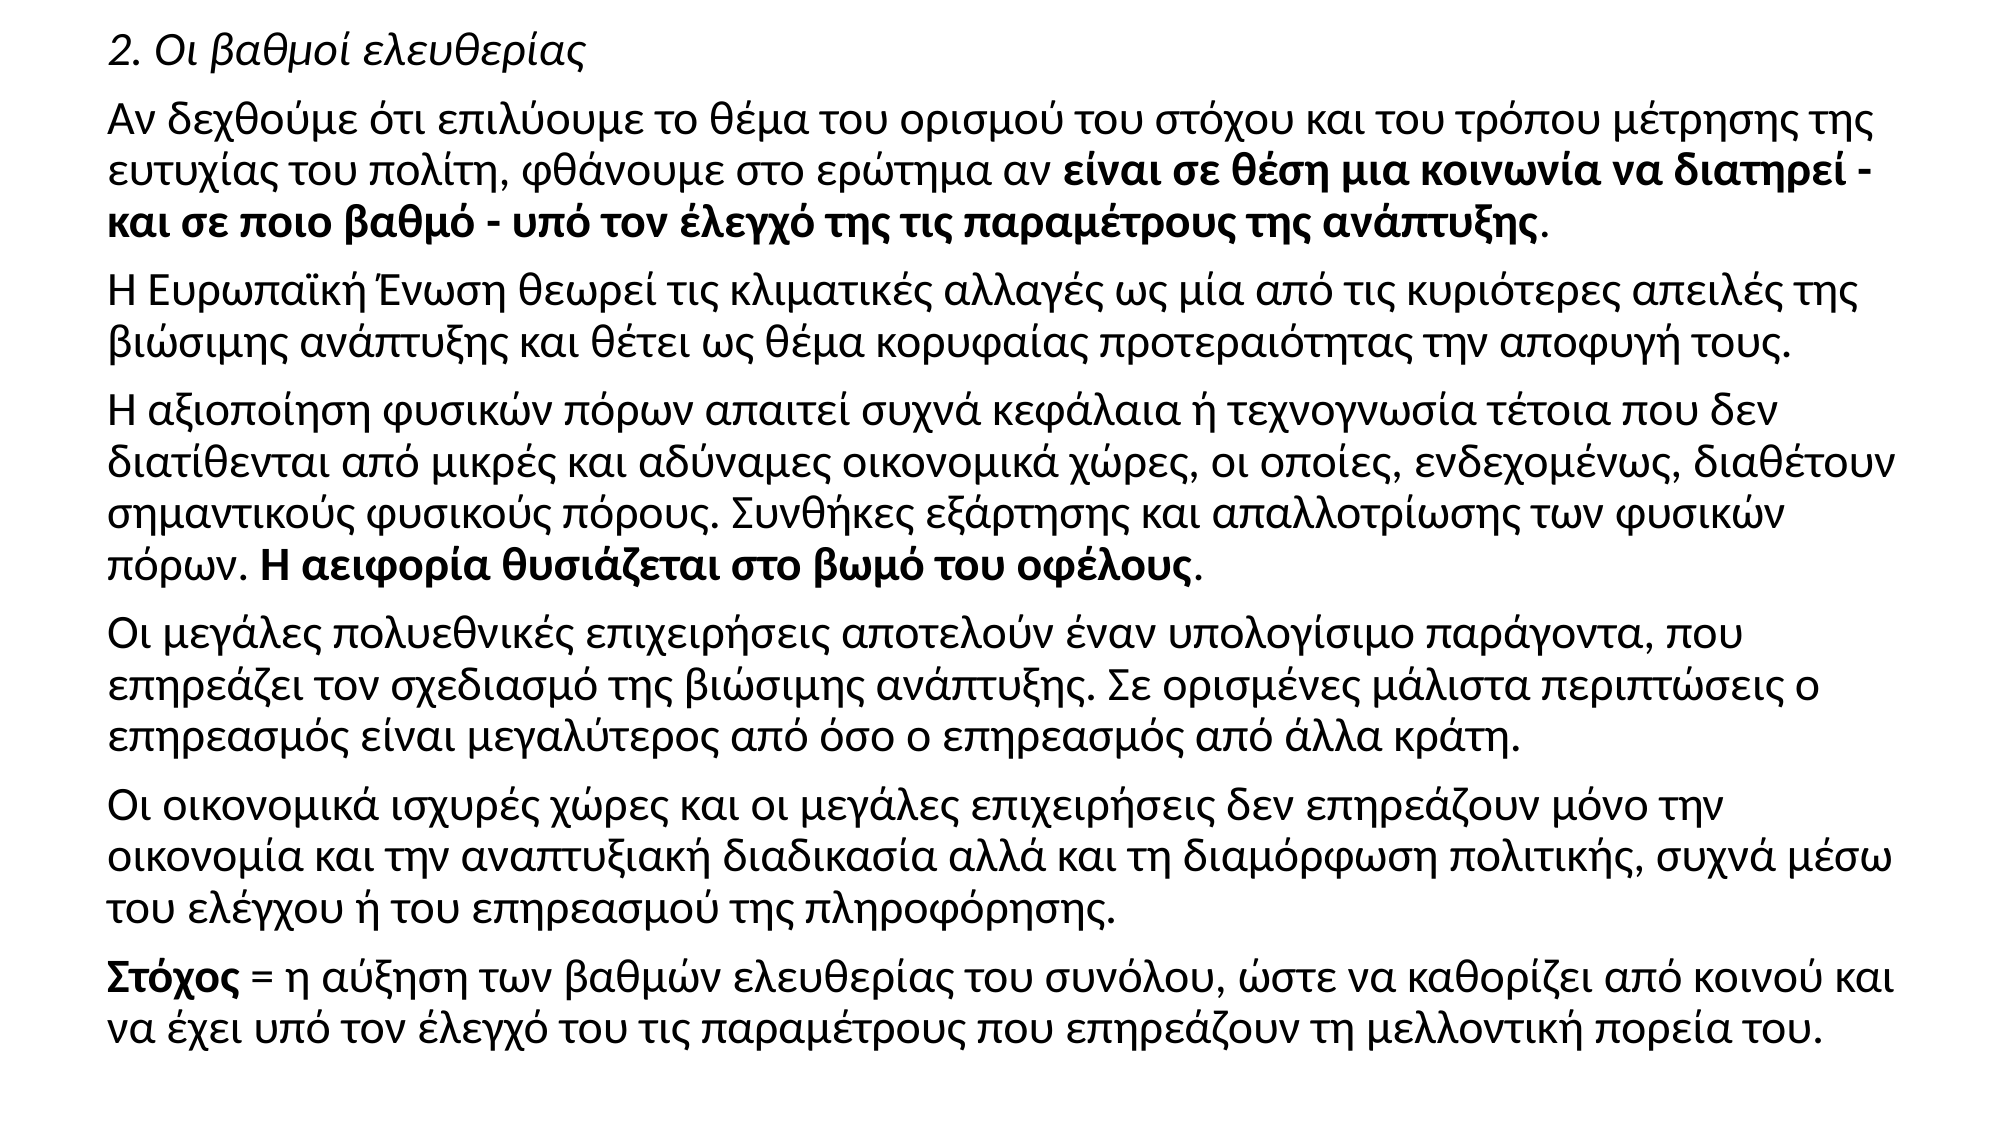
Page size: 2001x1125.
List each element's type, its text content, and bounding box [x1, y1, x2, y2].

list 2. Οι βαθμοί ελευθερίας Αν δεχθούμε ότι επιλύουμε το θέμα του ορισμού του στόχου και του τρόπου μέτρησης της ευτυχίας του πολίτη, φθάνουμε στο ερώτημα αν είναι σε θέση μια κοινωνία να διατηρεί - και σε ποιο βαθμό - υπό τον έλεγχό της τις παραμέτρους της ανάπτυξης. Η Ευρωπαϊκή Ένωση θεωρεί τις κλιματικές αλλαγές ως μία από τις κυριότερες απειλές της βιώσιμης ανάπτυξης και θέτει ως θέμα κορυφαίας προτεραιότητας την αποφυγή τους. Η αξιοποίηση φυσικών πόρων απαιτεί συχνά κεφάλαια ή τεχνογνωσία τέτοια που δεν διατίθενται από μικρές και αδύναμες οικονομικά χώρες, οι οποίες, ενδεχομένως, διαθέτουν σημαντικούς φυσικούς πόρους. Συνθήκες εξάρτησης και απαλλοτρίωσης των φυσικών πόρων. Η αειφορία θυσιάζεται στο βωμό του οφέλους. Οι μεγάλες πολυεθνικές επιχειρήσεις αποτελούν έναν υπολογίσιμο παράγοντα, που επηρεάζει τον σχεδιασμό της βιώσιμης ανάπτυξης. Σε ορισμένες μάλιστα περιπτώσεις ο επηρεασμός είναι μεγαλύτερος από όσο ο επηρεασμός από άλλα κράτη. Οι οικονομικά ισχυρές χώρες και οι μεγάλες επιχειρήσεις δεν επηρεάζουν μόνο την οικονομία και την αναπτυξιακή διαδικασία αλλά και τη διαμόρφωση πολιτικής, συχνά μέσω του ελέγχου ή του επηρεασμού της πληροφόρησης. Στόχος = η αύξηση των βαθμών ελευθερίας του συνόλου, ώστε να καθορίζει από κοινού και να έχει υπό τον έλεγχό του τις παραμέτρους που επηρεάζουν τη μελλοντική πορεία του. [92, 17, 1926, 1125]
